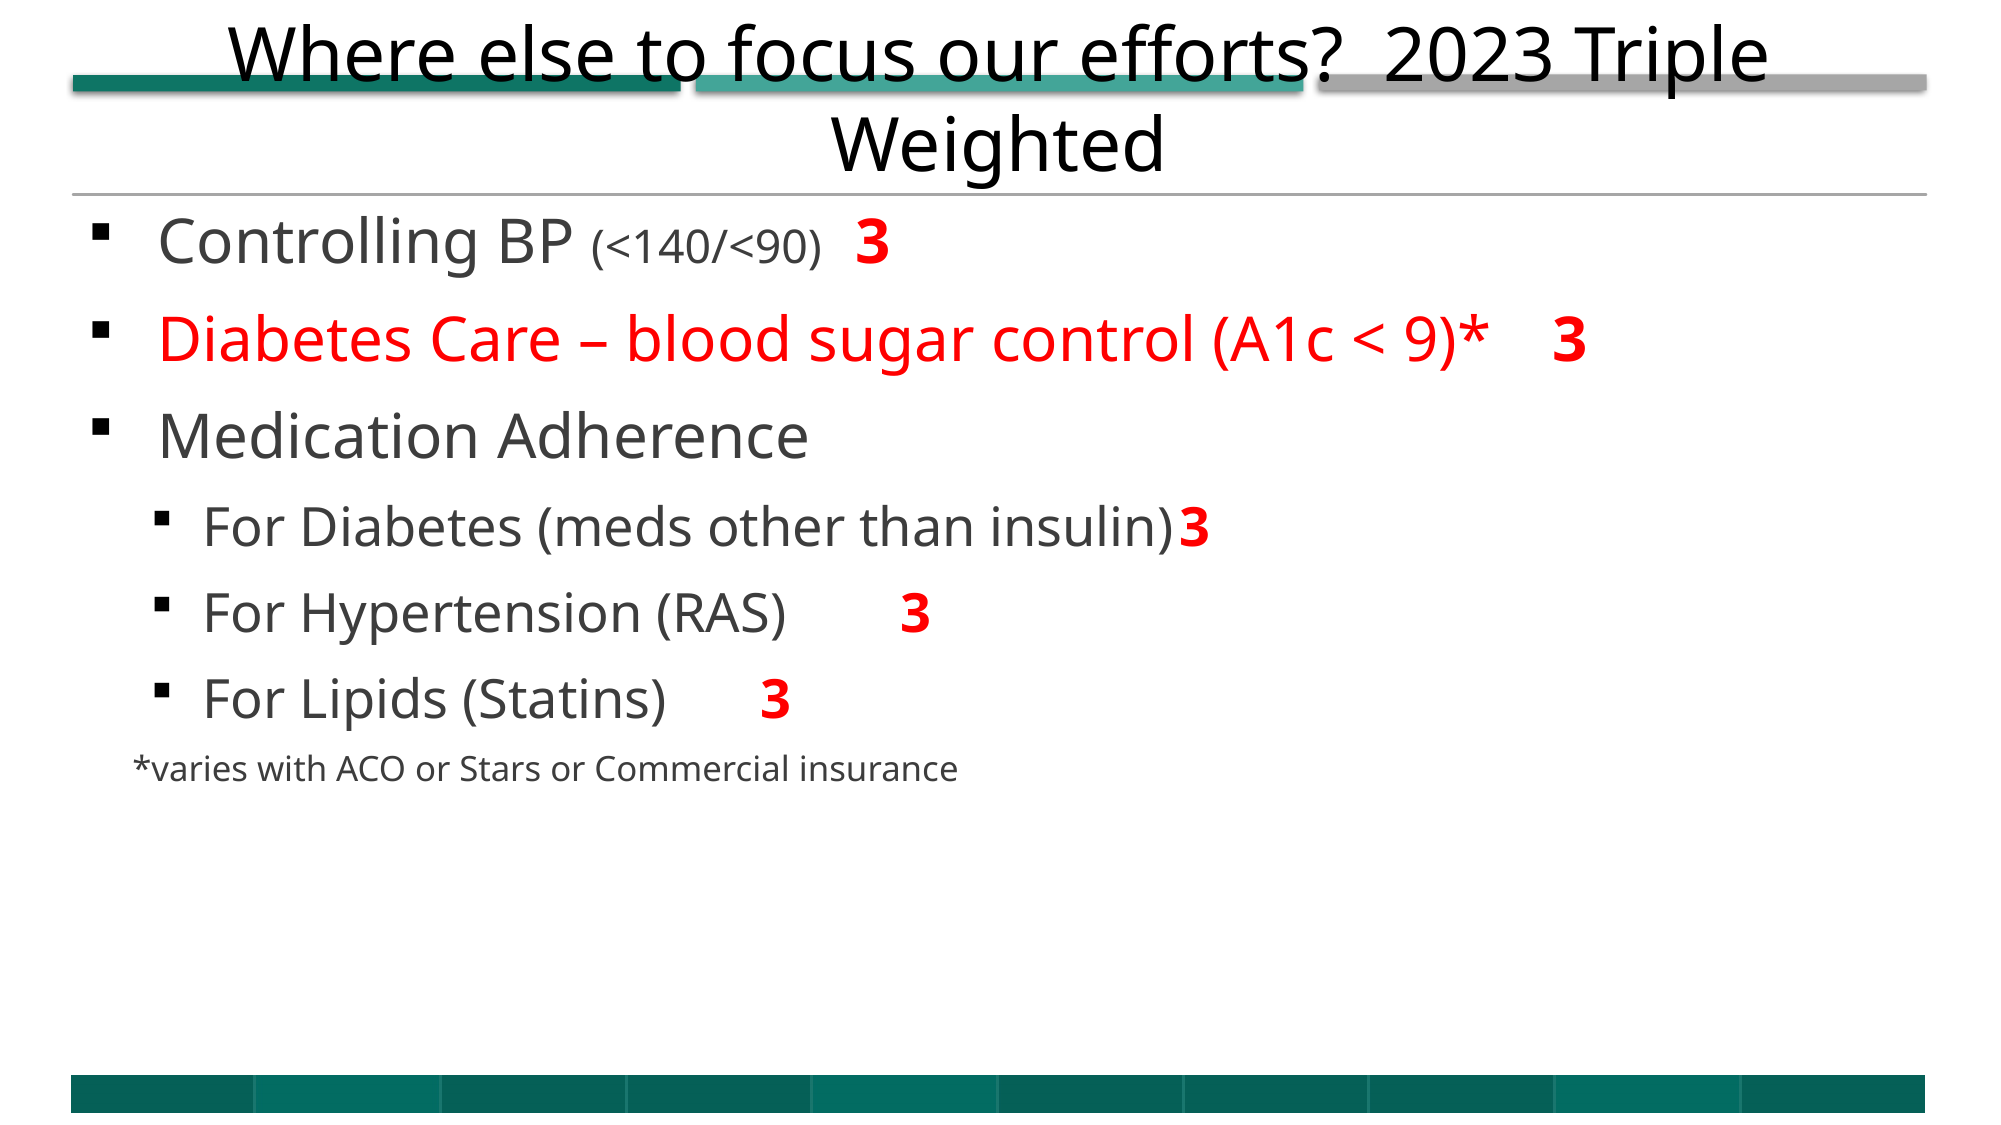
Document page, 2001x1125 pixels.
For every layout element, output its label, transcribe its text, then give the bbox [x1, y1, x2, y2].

title Where else to focus our efforts? 2023 Triple Weighted [72, 91, 1927, 195]
list Controlling BP (<140/<90) 3 Diabetes Care – blood sugar control (A1c < 9)* 3 Medication Adherence For Diabetes (meds other than insulin) 3 For Hypertension (RAS) 3 For Lipids (Statins) 3 *varies with ACO or Stars or Commercial insurance [72, 195, 1924, 1076]
picture [71, 1075, 1925, 1113]
